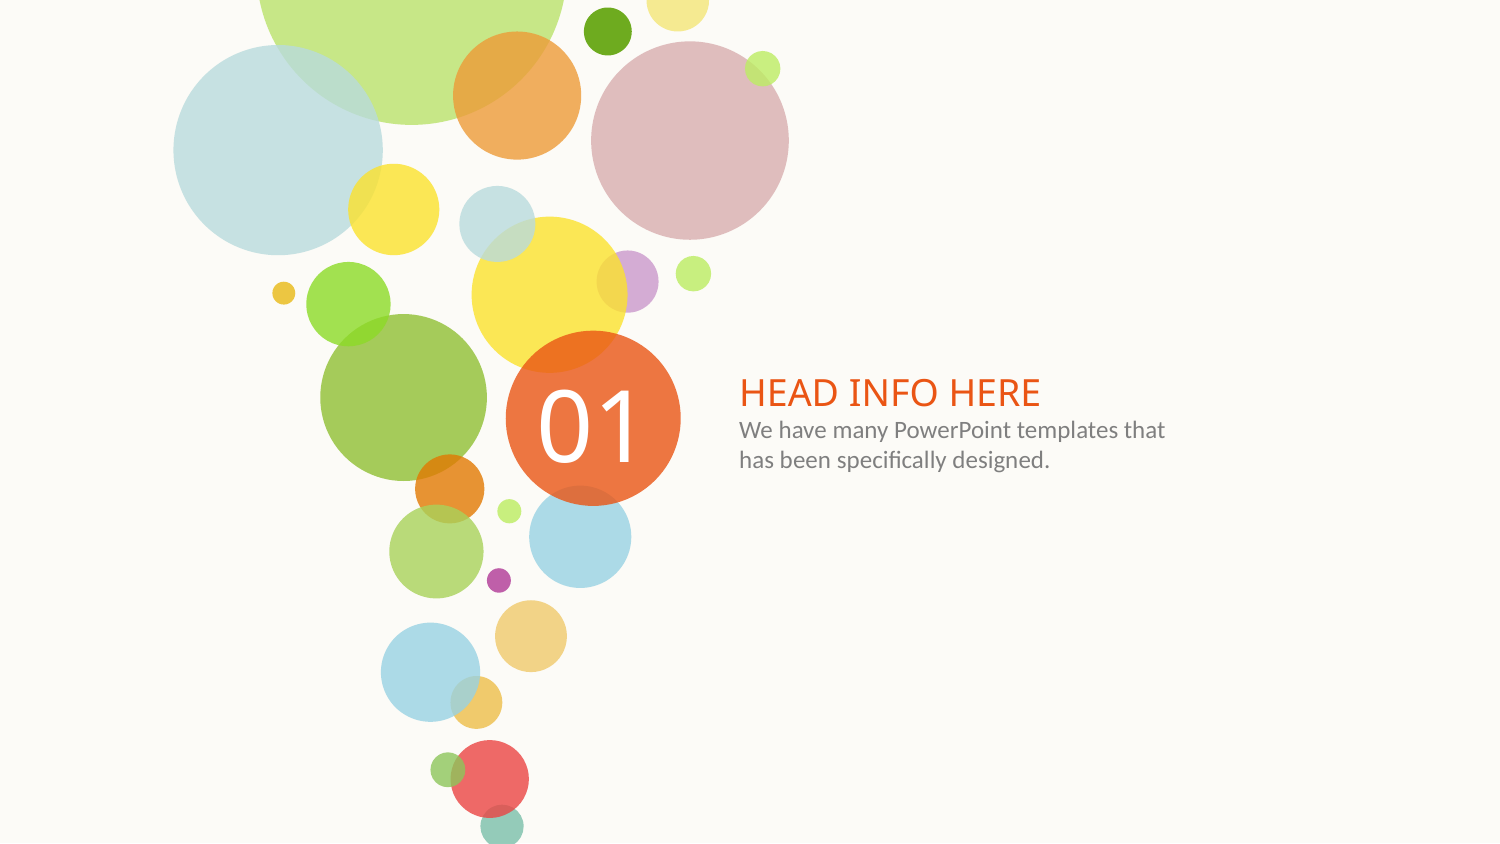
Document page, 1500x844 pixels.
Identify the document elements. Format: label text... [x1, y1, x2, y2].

text_box [616, 250, 659, 313]
text_box 01 [533, 363, 653, 484]
text_box [306, 261, 391, 347]
text_box [415, 454, 485, 517]
text_box [454, 676, 503, 729]
text_box [529, 495, 632, 588]
text_box [173, 45, 383, 256]
text_box [591, 41, 789, 240]
text_box [451, 740, 529, 818]
text_box [497, 499, 522, 524]
text_box [480, 809, 524, 844]
text_box [744, 50, 781, 87]
text_box [430, 752, 466, 788]
text_box [320, 314, 487, 482]
text_box [495, 600, 567, 673]
text_box [459, 185, 536, 262]
text_box [348, 163, 440, 256]
text_box [259, 0, 564, 125]
text_box [486, 568, 511, 593]
text_box [646, 0, 710, 32]
text_box [675, 255, 712, 292]
text_box [583, 7, 632, 56]
text_box [505, 330, 681, 483]
text_box [471, 216, 628, 368]
text_box HEAD INFO HERE We have many PowerPoint templates that has been specifically designed. [739, 368, 1195, 474]
text_box [380, 622, 481, 722]
text_box [272, 281, 296, 305]
text_box [535, 484, 652, 506]
text_box [453, 31, 582, 160]
text_box [389, 504, 484, 599]
